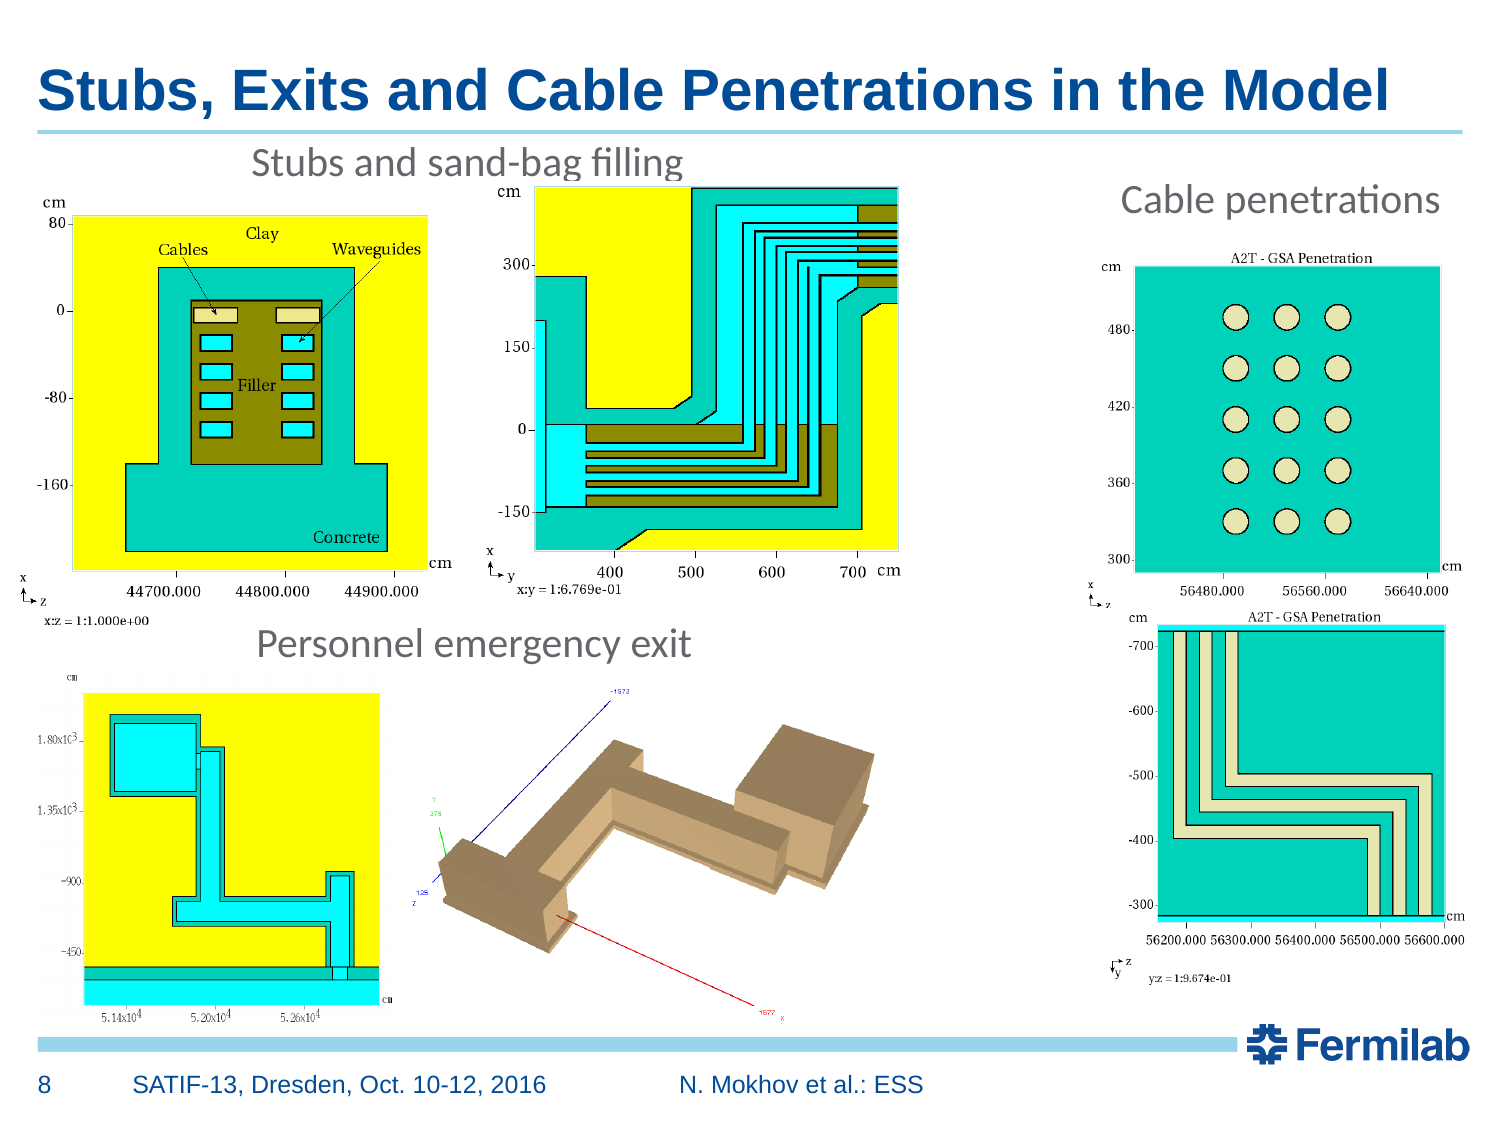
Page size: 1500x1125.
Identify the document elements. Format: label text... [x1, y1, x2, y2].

slide_number 8 [37, 1068, 111, 1109]
title Stubs, Exits and Cable Penetrations in the Model [37, 17, 1463, 123]
picture [0, 0, 1500, 1125]
text_box Stubs and sand-bag filling [236, 127, 700, 192]
footer SATIF-13, Dresden, Oct. 10-12, 2016 N. Mokhov et al.: ESS [132, 1068, 1014, 1109]
text_box Cable penetrations [1106, 164, 1456, 230]
text_box Personnel emergency exit [241, 608, 708, 674]
